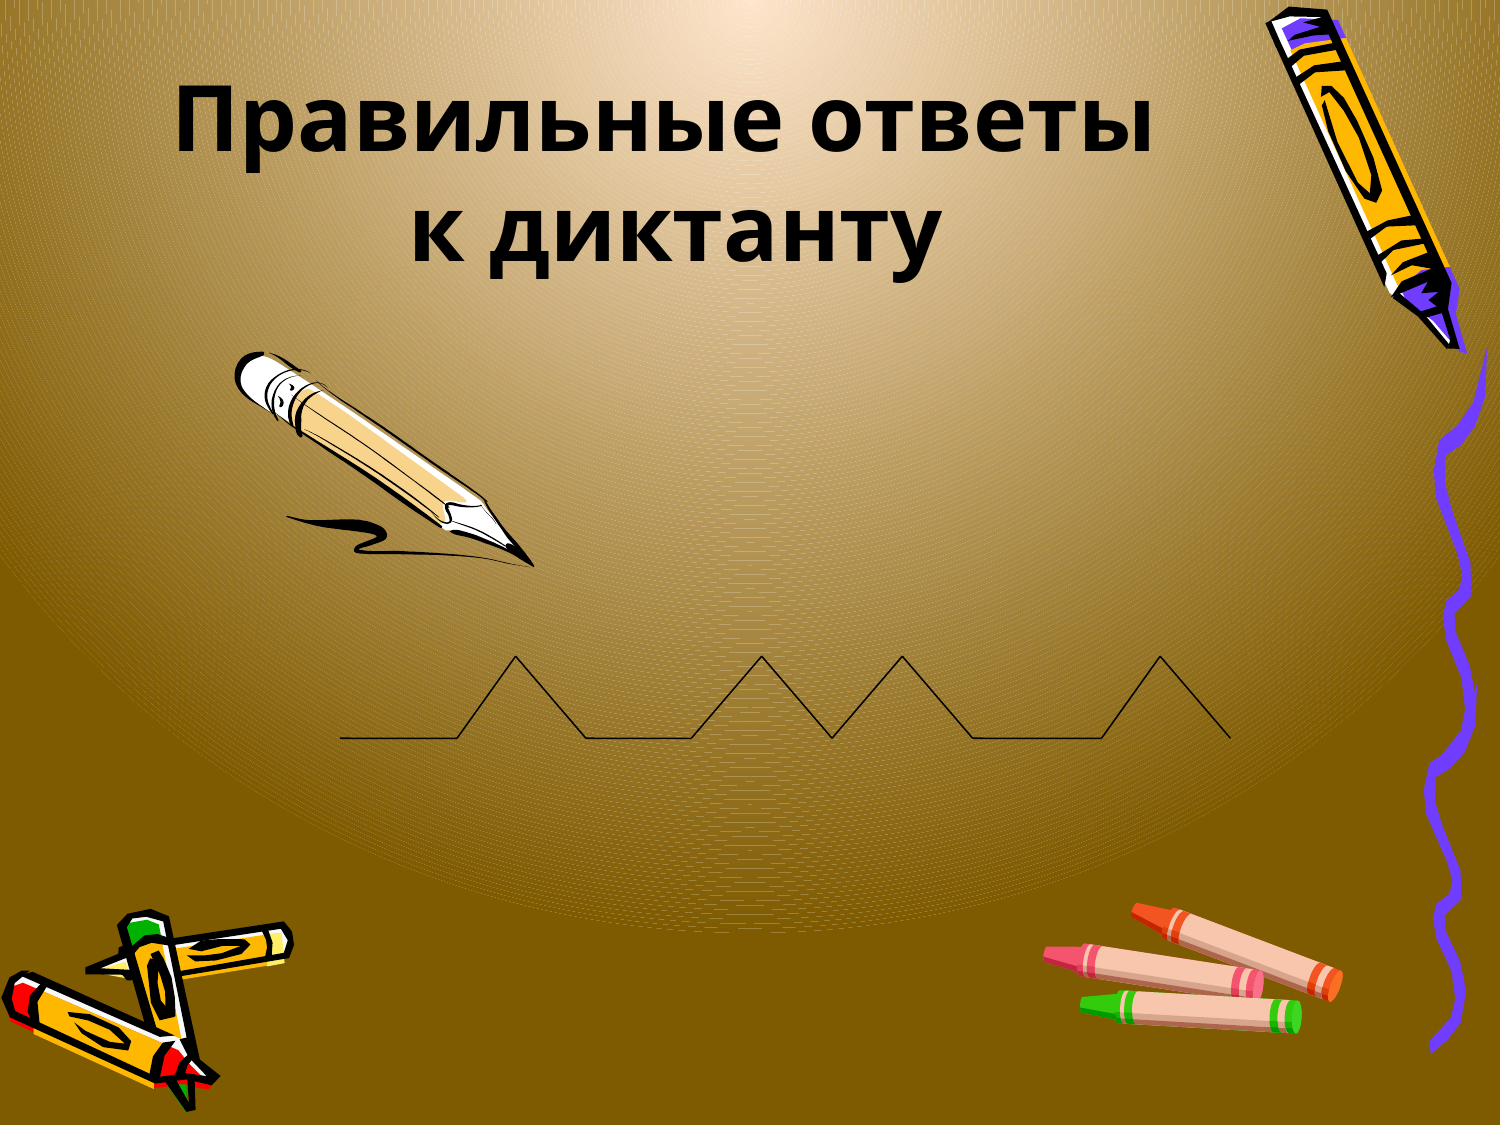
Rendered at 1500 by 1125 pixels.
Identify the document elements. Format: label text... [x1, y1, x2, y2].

picture [234, 351, 535, 568]
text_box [339, 656, 1231, 739]
list [152, 304, 1416, 905]
title Правильные ответы к диктанту [112, 24, 1240, 288]
picture [1042, 902, 1344, 1035]
